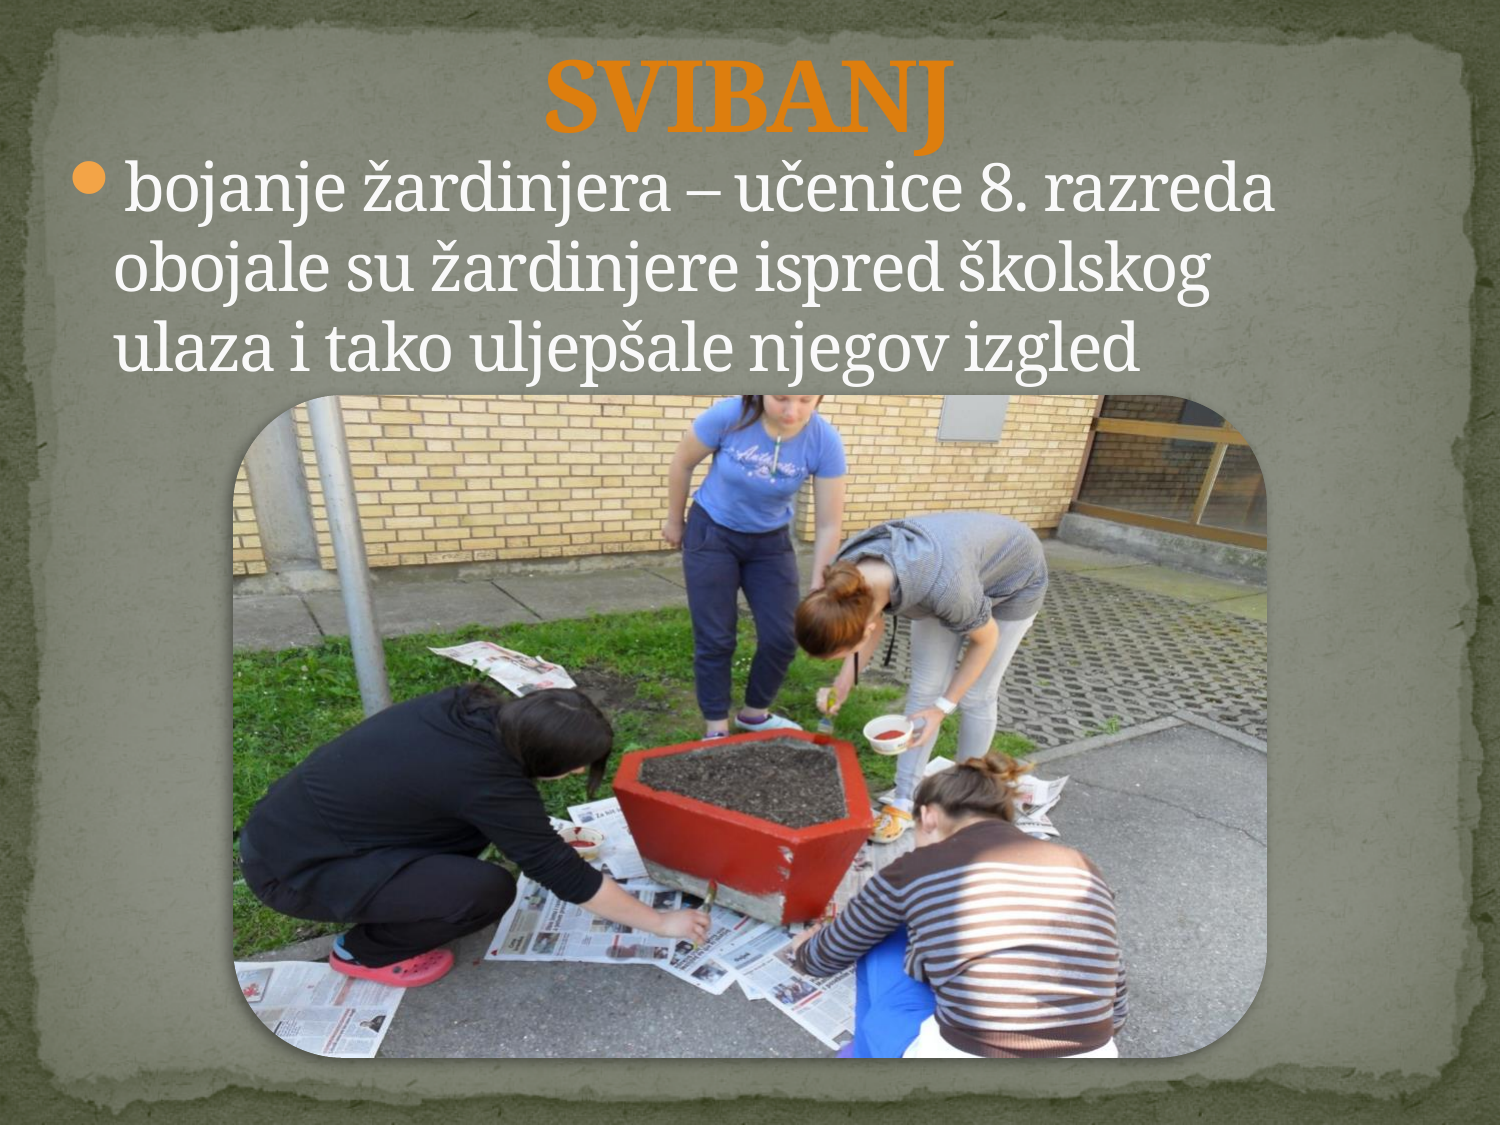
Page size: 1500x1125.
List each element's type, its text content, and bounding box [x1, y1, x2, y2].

text_box bojanje žardinjera – učenice 8. razreda obojale su žardinjere ispred školskog ulaza i tako uljepšale njegov izgled [53, 137, 1388, 393]
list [236, 397, 1264, 1055]
title SVIBANJ [74, 4, 1425, 160]
